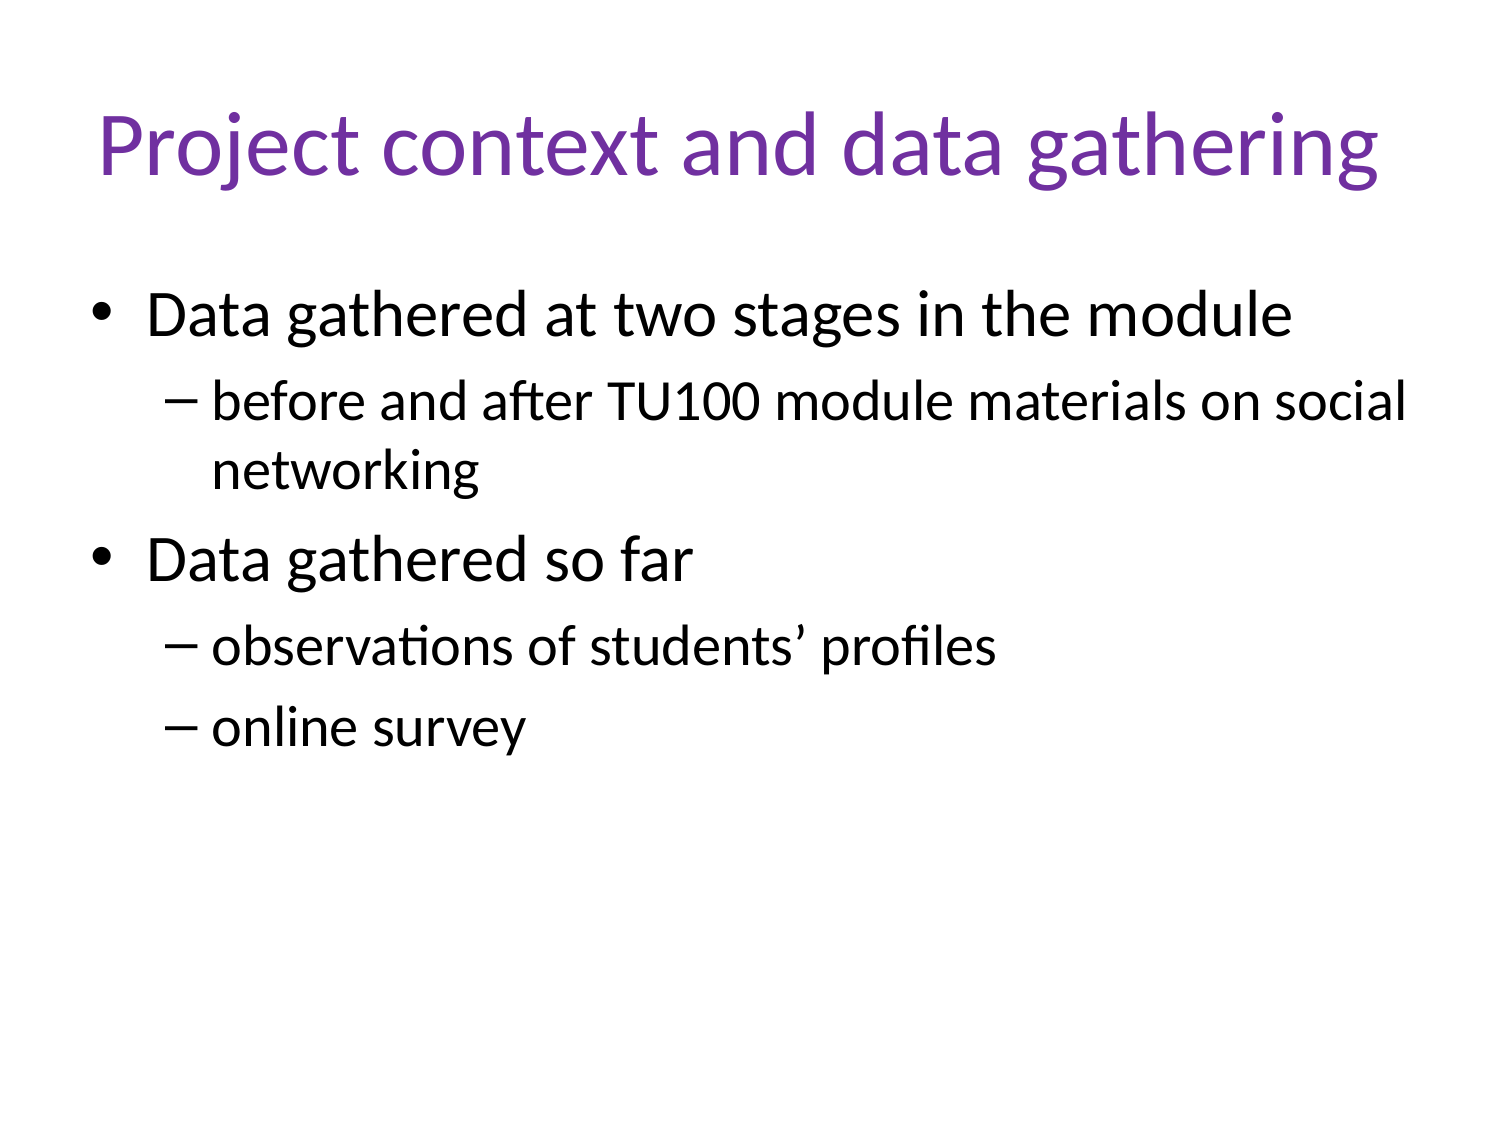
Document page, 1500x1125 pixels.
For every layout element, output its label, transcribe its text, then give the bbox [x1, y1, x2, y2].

title Project context and data gathering [75, 45, 1425, 233]
list Data gathered at two stages in the module before and after TU100 module materials on social networking Data gathered so far observations of students’ profiles online survey [75, 262, 1425, 1005]
